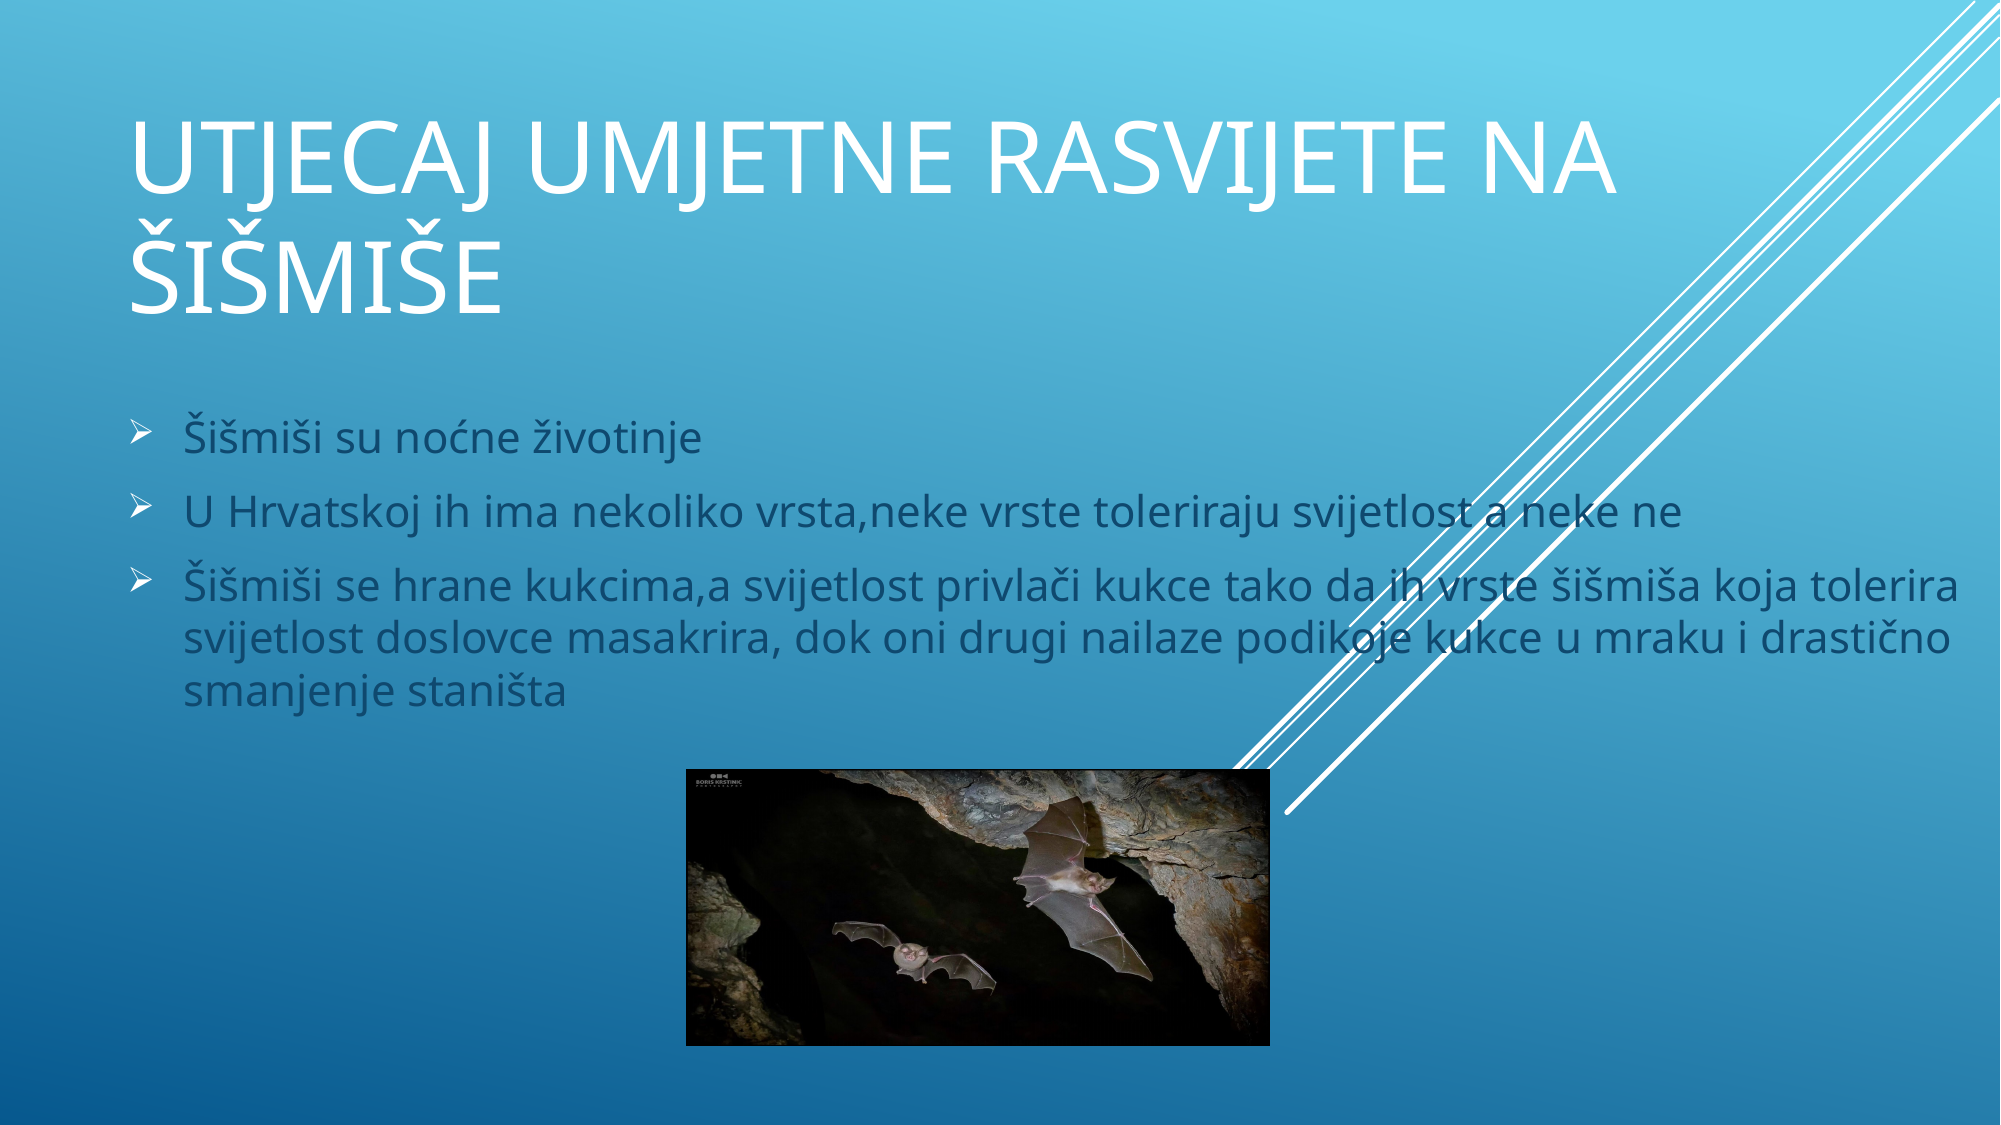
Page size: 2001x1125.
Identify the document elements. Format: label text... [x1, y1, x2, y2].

subtitle Šišmiši su noćne životinje U Hrvatskoj ih ima nekoliko vrsta,neke vrste toleriraju svijetlost a neke ne Šišmiši se hrane kukcima,a svijetlost privlači kukce tako da ih vrste šišmiša koja tolerira svijetlost doslovce masakrira, dok oni drugi nailaze podikoje kukce u mraku i drastično smanjenje staništa [112, 402, 2000, 1125]
picture [686, 769, 1270, 1046]
title Utjecaj umjetne rasvijete na šišmiše [112, 0, 1957, 342]
